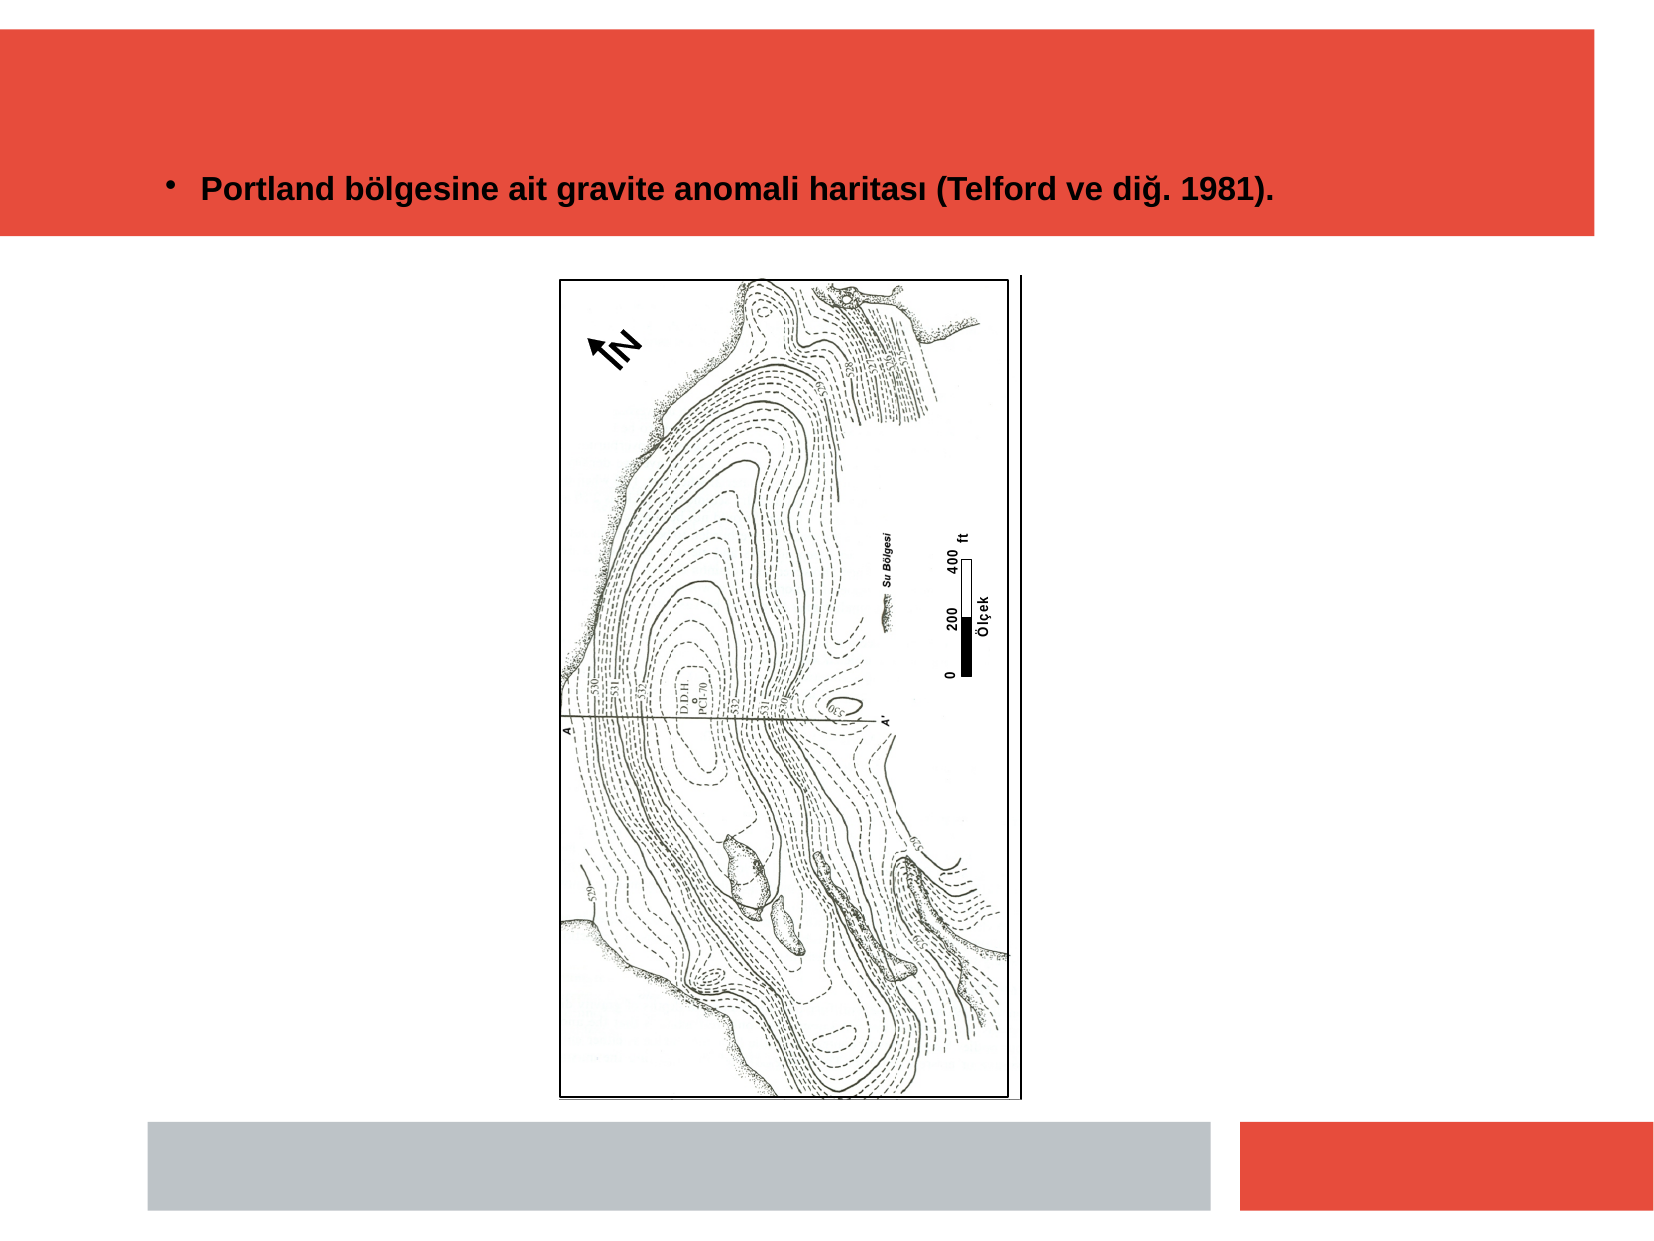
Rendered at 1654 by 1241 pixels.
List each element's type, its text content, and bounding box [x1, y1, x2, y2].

text_box Portland bölgesine ait gravite anomali haritası (Telford ve diğ. 1981). [58, 58, 1595, 207]
picture [558, 269, 1028, 1100]
